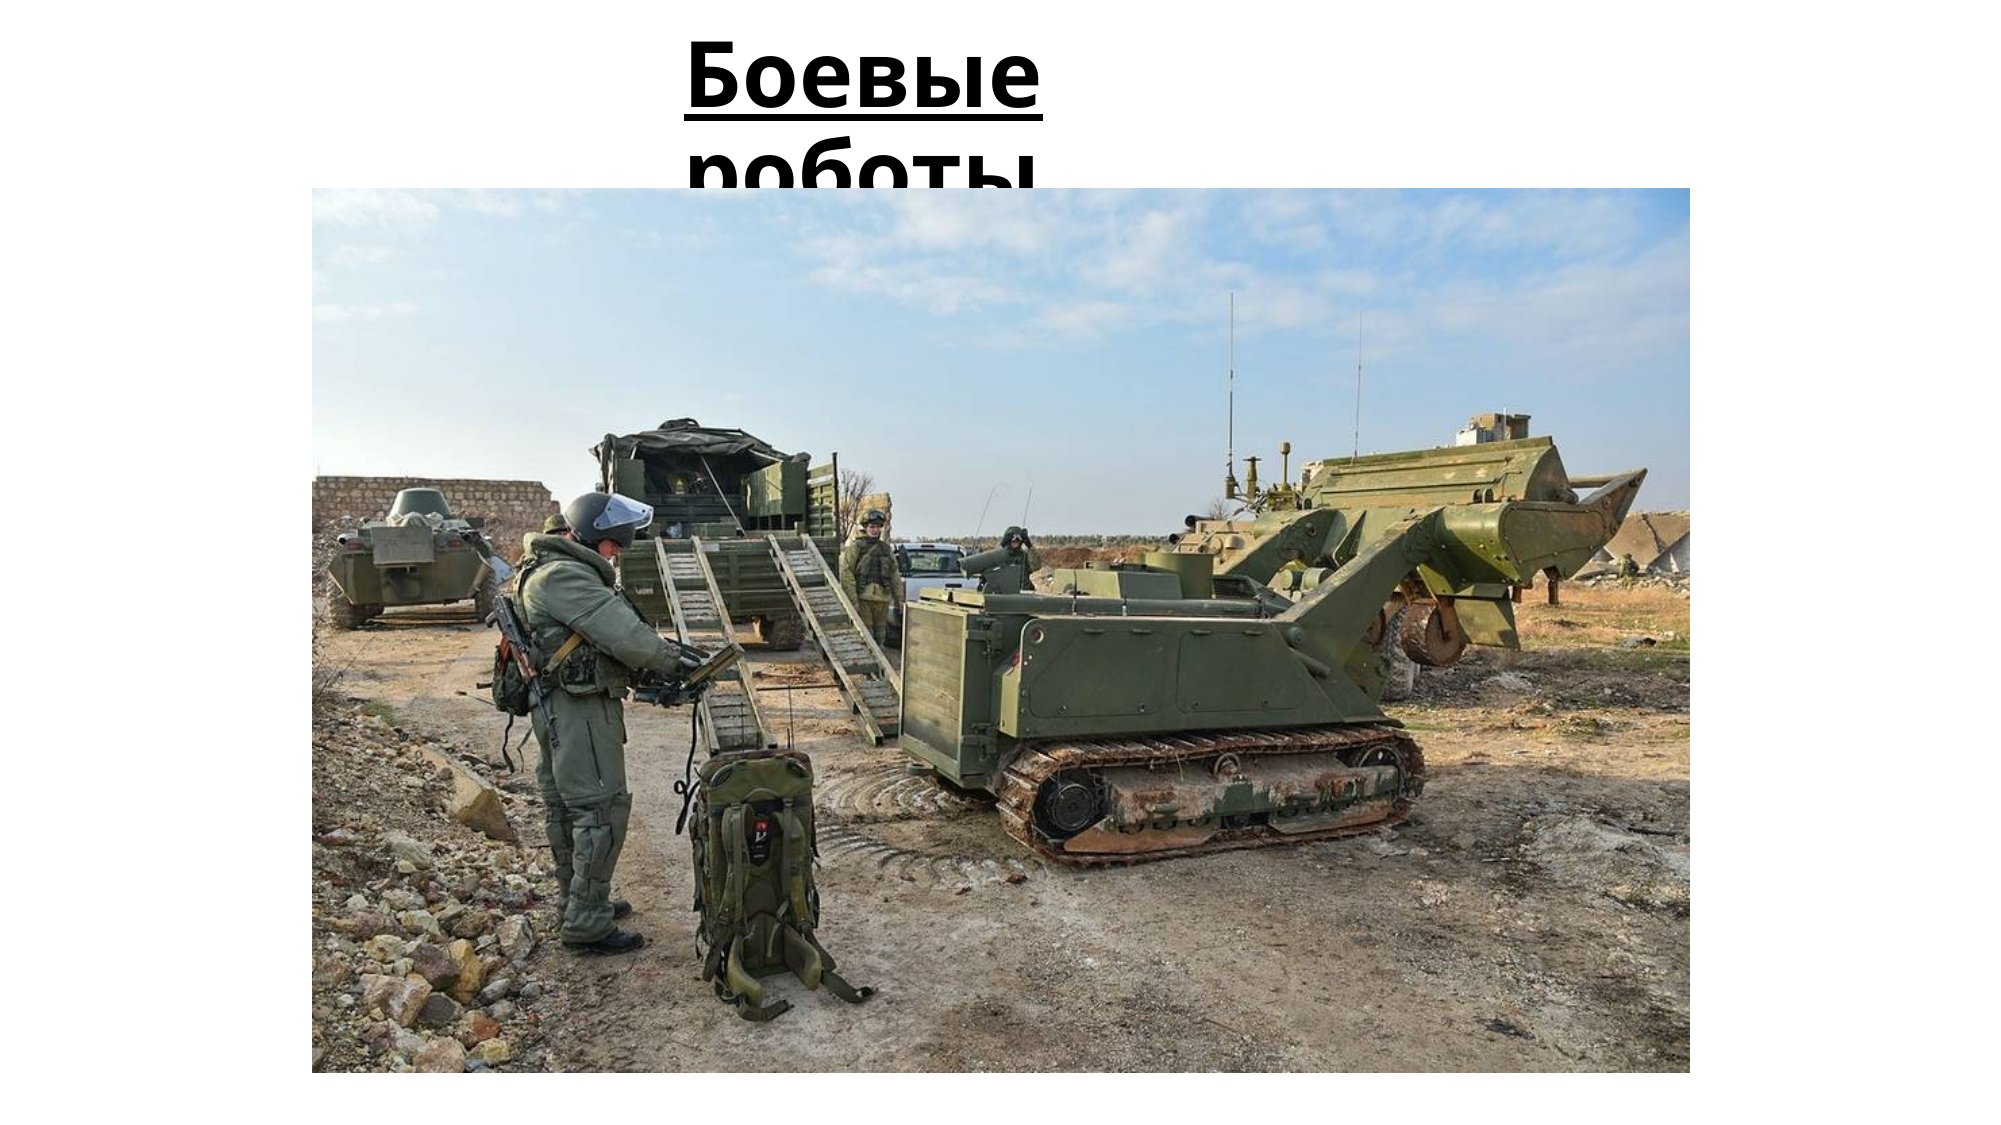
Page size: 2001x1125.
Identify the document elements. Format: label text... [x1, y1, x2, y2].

picture [312, 188, 1690, 1073]
title Боевые роботы [668, 44, 1329, 188]
